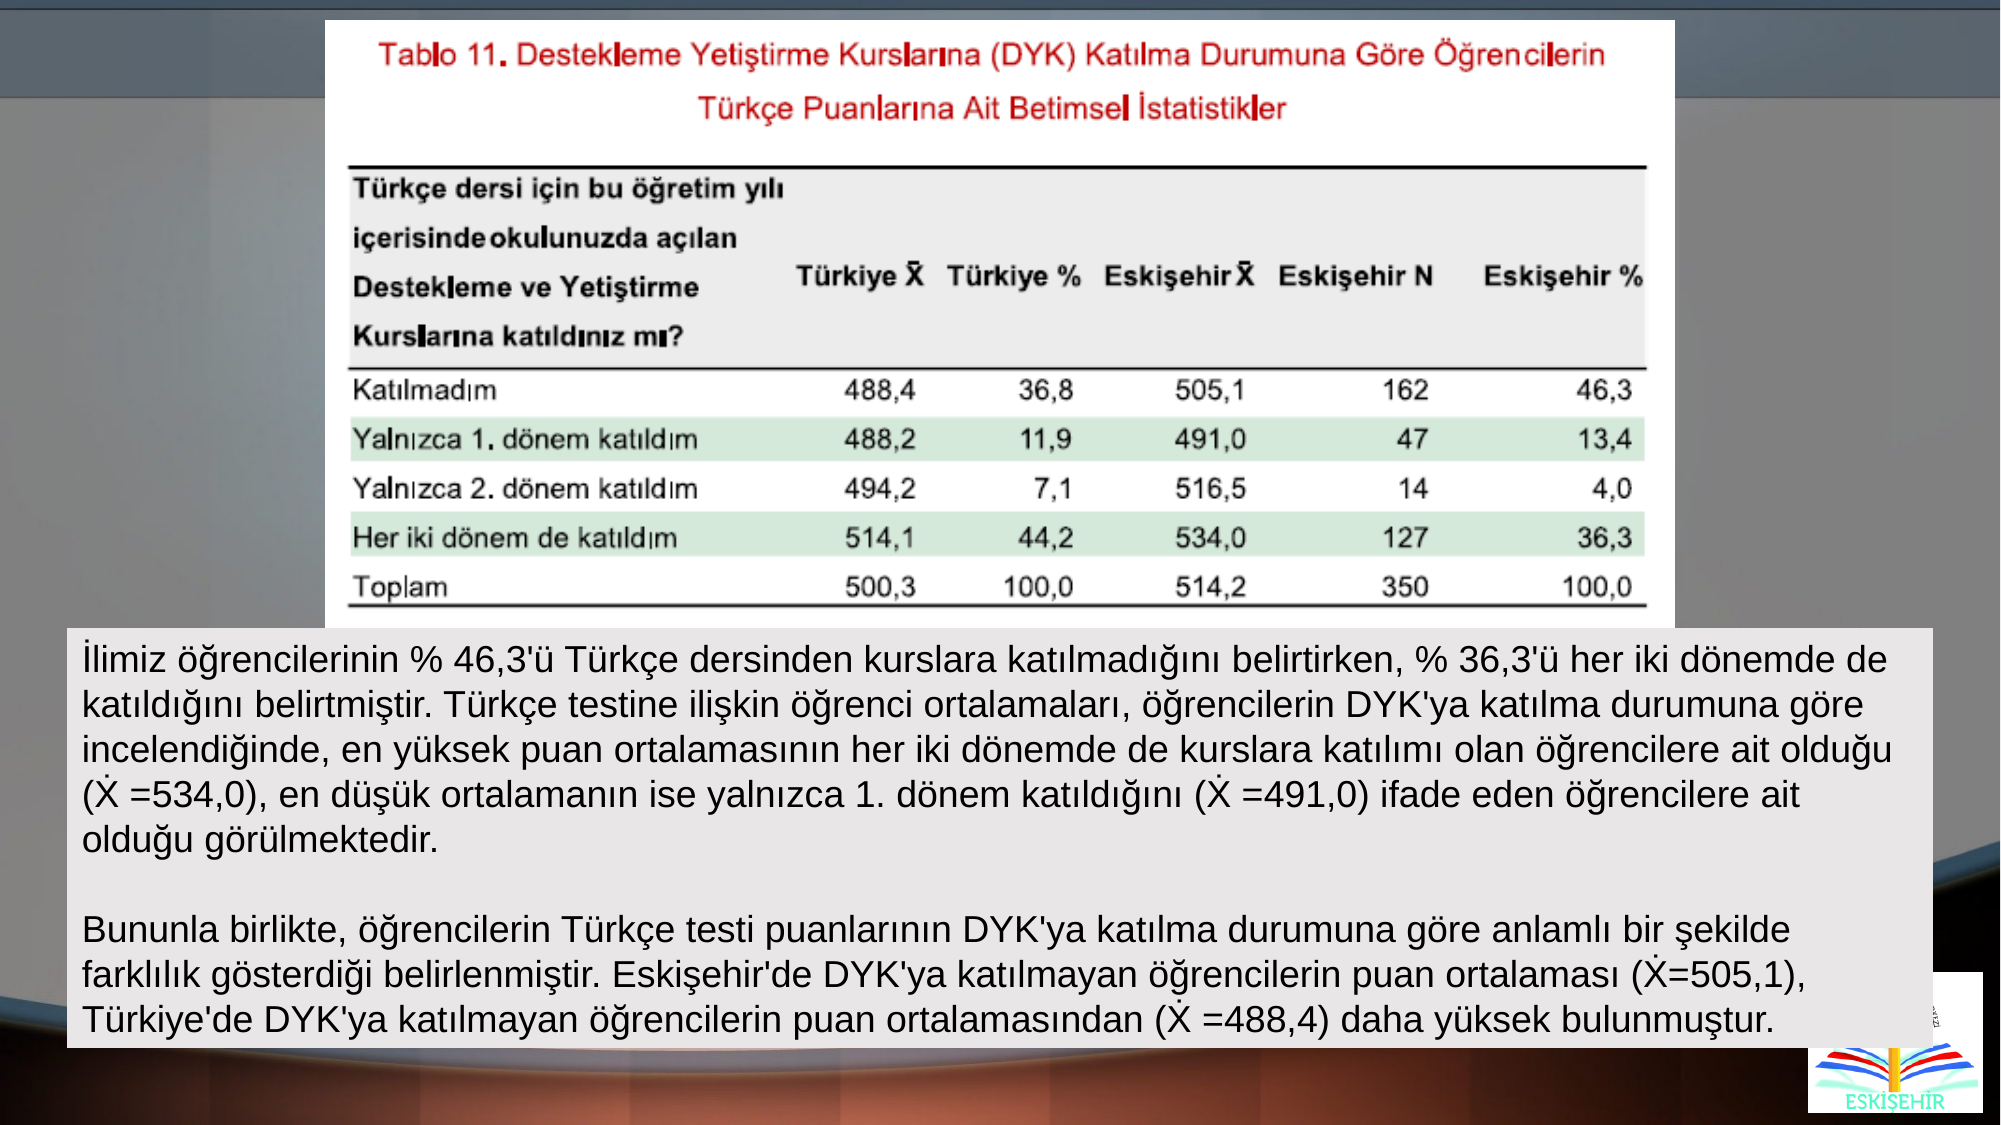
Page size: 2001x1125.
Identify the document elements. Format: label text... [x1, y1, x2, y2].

picture [0, 0, 2001, 1125]
text_box İlimiz öğrencilerinin % 46,3'ü Türkçe dersinden kurslara katılmadığını belirtirken, % 36,3'ü her iki dönemde de katıldığını belirtmiştir. Türkçe testine ilişkin öğrenci ortalamaları, öğrencilerin DYK'ya katılma durumuna göre incelendiğinde, en yüksek puan ortalamasının her iki dönemde de kurslara katılımı olan öğrencilere ait olduğu (Ẋ =534,0), en düşük ortalamanın ise yalnızca 1. dönem katıldığını (Ẋ =491,0) ifade eden öğrencilere ait olduğu görülmektedir. Bununla birlikte, öğrencilerin Türkçe testi puanlarının DYK'ya katılma durumuna göre anlamlı bir şekilde farklılık gösterdiği belirlenmiştir. Eskişehir'de DYK'ya katılmayan öğrencilerin puan ortalaması (Ẋ=505,1), Türkiye'de DYK'ya katılmayan öğrencilerin puan ortalamasından (Ẋ =488,4) daha yüksek bulunmuştur. [67, 628, 1933, 1048]
